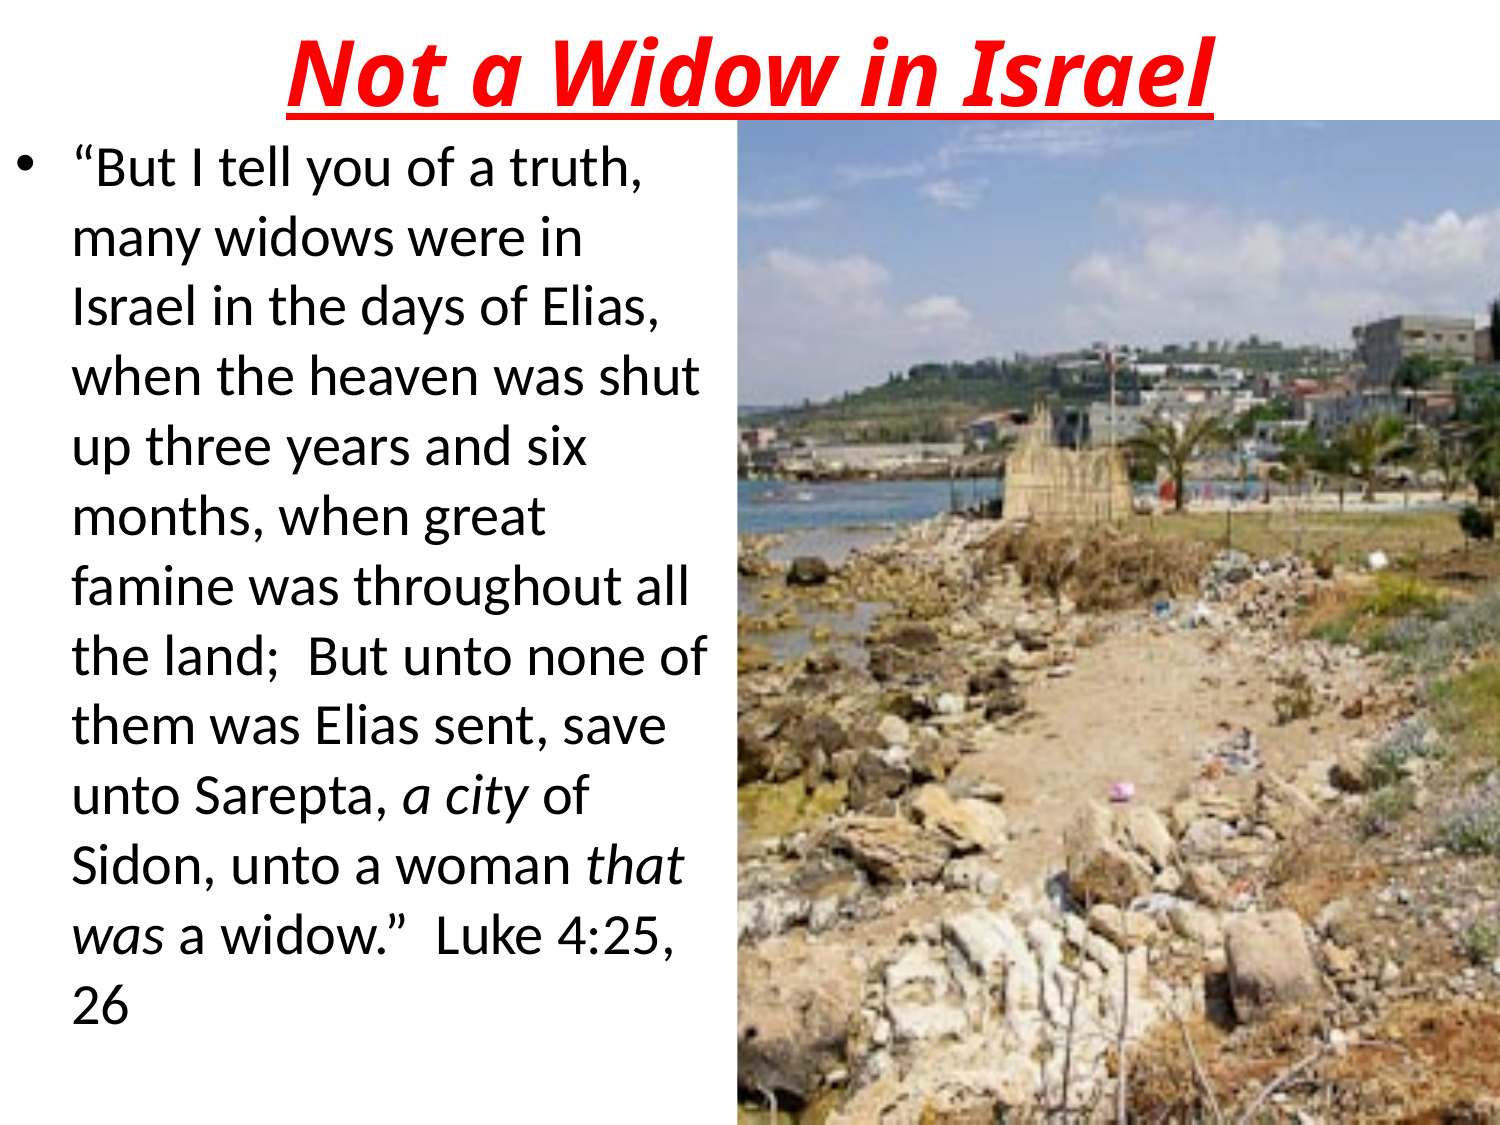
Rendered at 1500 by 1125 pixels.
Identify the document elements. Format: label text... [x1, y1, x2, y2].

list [737, 120, 1500, 1125]
list “But I tell you of a truth, many widows were in Israel in the days of Elias, when the heaven was shut up three years and six months, when great famine was throughout all the land; But unto none of them was Elias sent, save unto Sarepta, a city of Sidon, unto a woman that was a widow.” Luke 4:25, 26 [0, 120, 735, 1125]
title Not a Widow in Israel [75, 0, 1425, 120]
